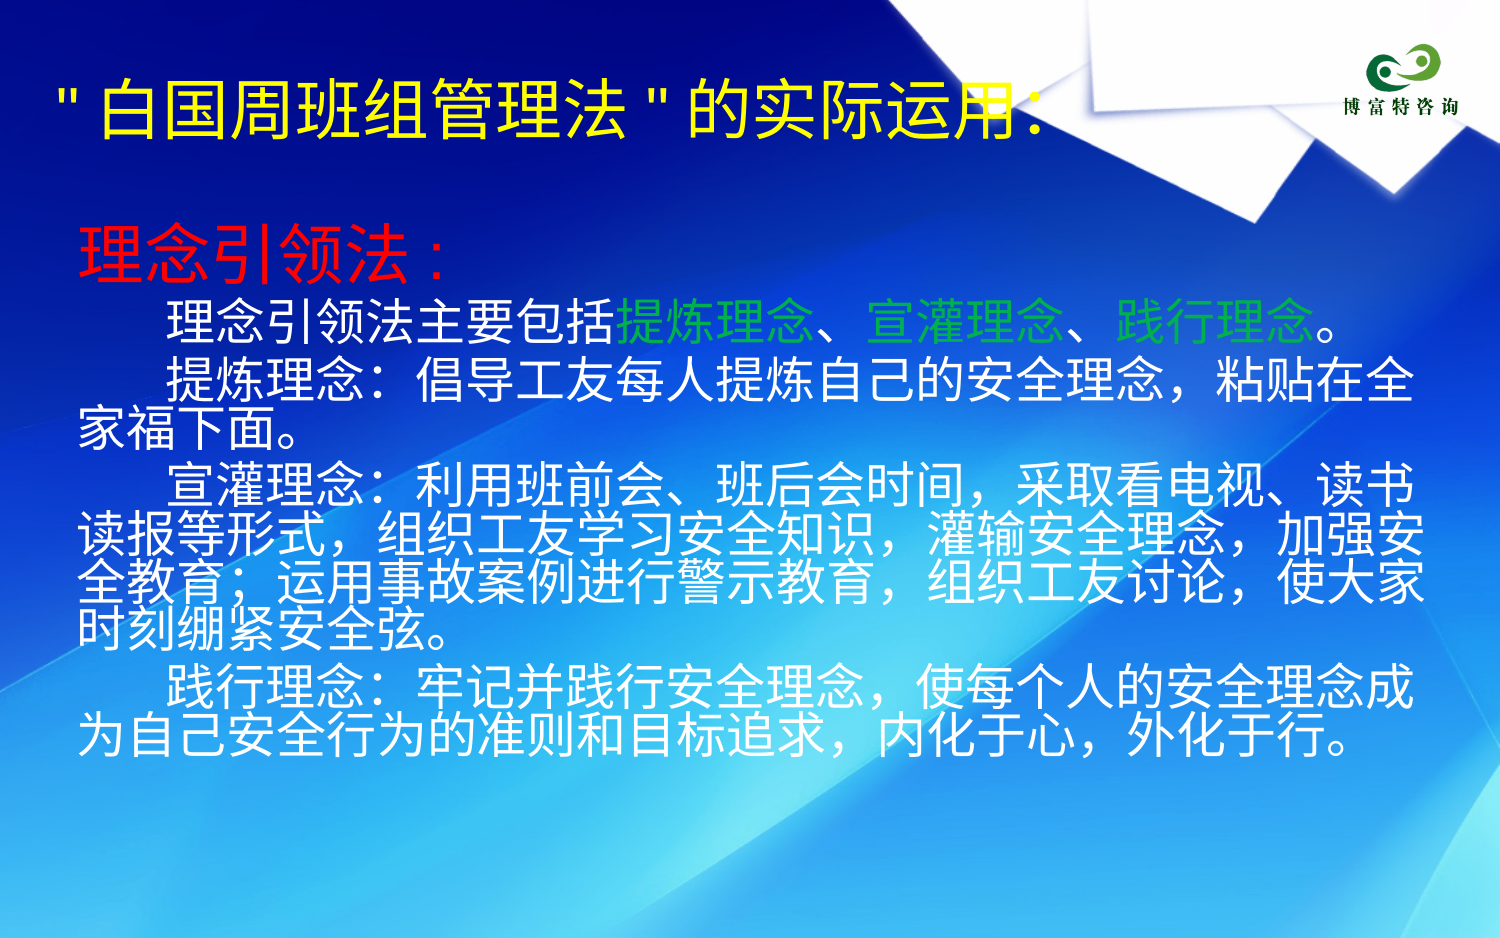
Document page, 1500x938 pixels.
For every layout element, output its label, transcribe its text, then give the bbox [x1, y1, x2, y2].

text_box "白国周班组管理法"的实际运用： [41, 30, 1471, 185]
text_box 理念引领法: 理念引领法主要包括提炼理念、宣灌理念、践行理念。 提炼理念：倡导工友每人提炼自己的安全理念，粘贴在全家福下面。 宣灌理念：利用班前会、班后会时间，采取看电视、读书读报等形式，组织工友学习安全知识，灌输安全理念，加强安全教育；运用事故案例进行警示教育，组织工友讨论，使大家时刻绷紧安全弦。 践行理念：牢记并践行安全理念，使每个人的安全理念成为自己安全行为的准则和目标追求，内化于心，外化于行。 [5, 220, 1447, 938]
picture [0, 0, 1500, 938]
